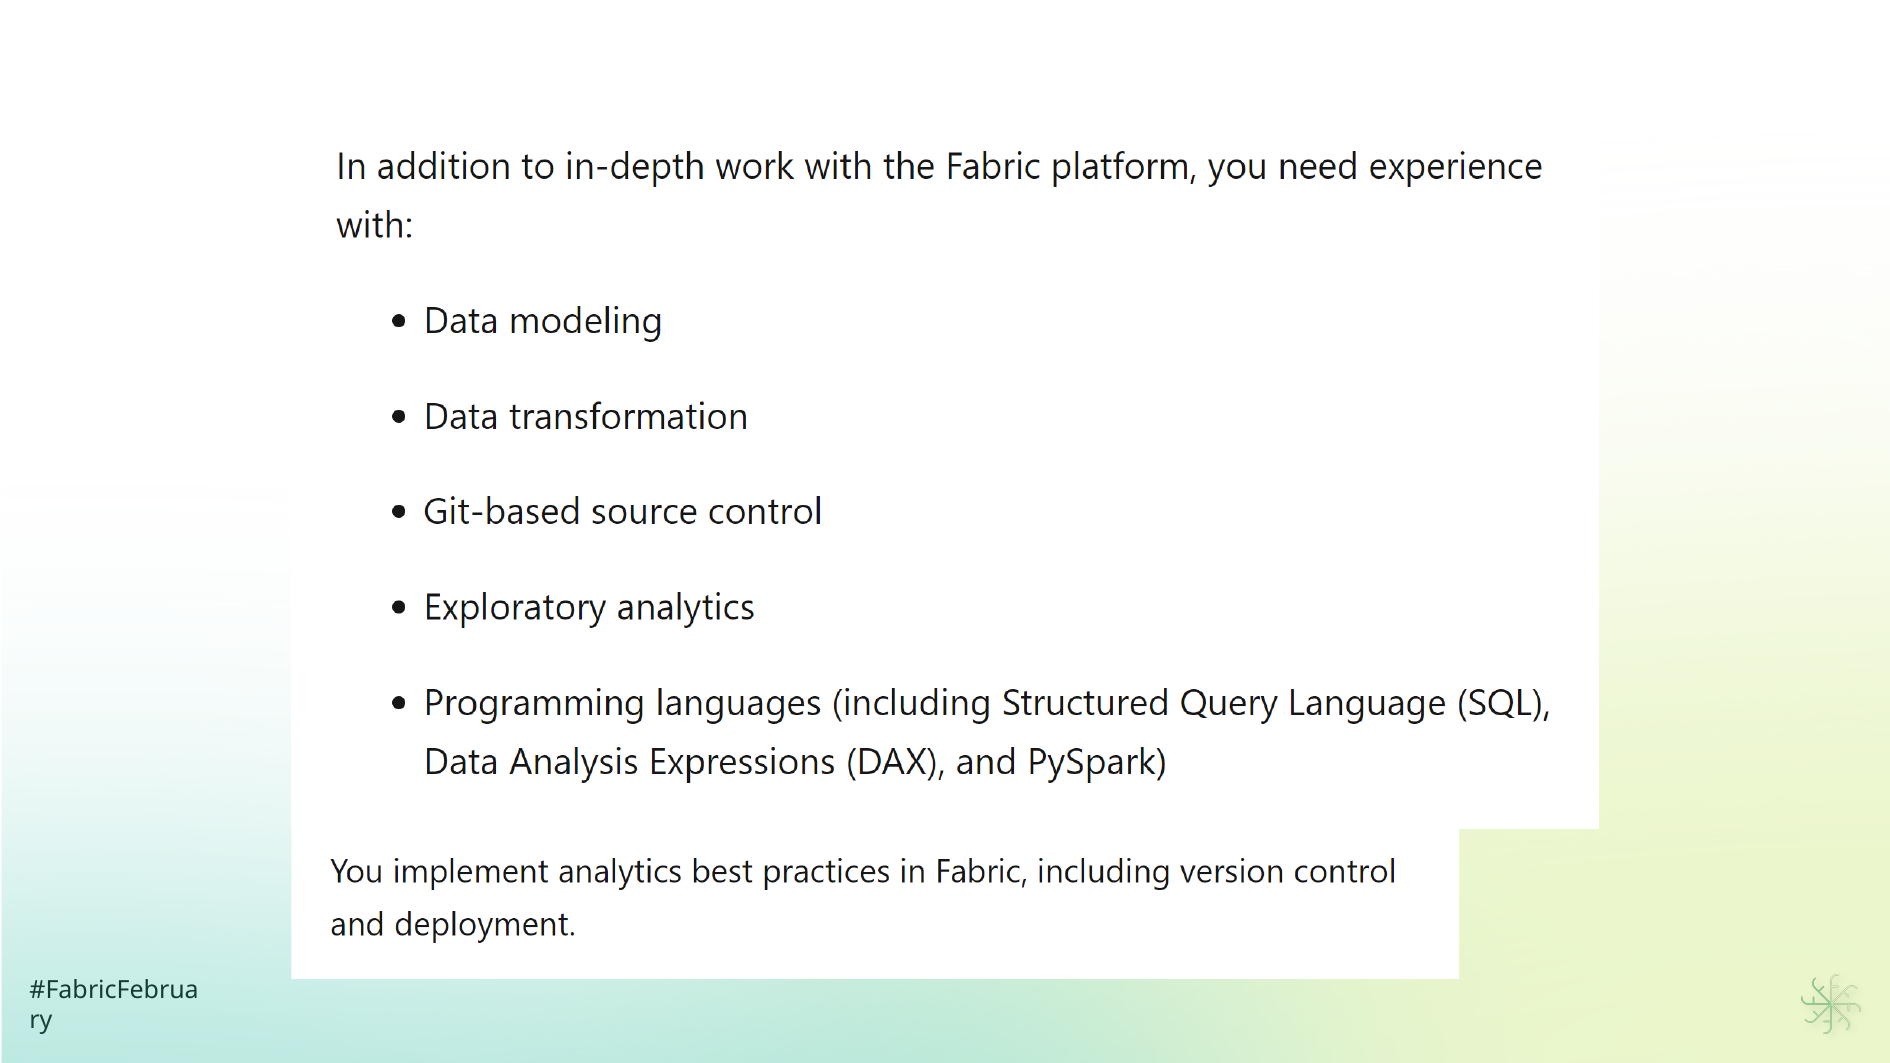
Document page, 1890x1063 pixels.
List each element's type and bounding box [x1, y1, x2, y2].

picture [47, 980, 57, 998]
picture [31, 1014, 51, 1034]
picture [30, 980, 44, 998]
picture [118, 980, 128, 998]
picture [59, 984, 70, 998]
picture [1801, 974, 1861, 1034]
picture [171, 985, 182, 998]
picture [74, 979, 86, 998]
picture [291, 117, 1599, 979]
picture [105, 984, 115, 998]
picture [90, 984, 98, 998]
picture [130, 984, 142, 998]
picture [185, 984, 196, 998]
picture [145, 979, 157, 998]
picture [161, 984, 169, 998]
